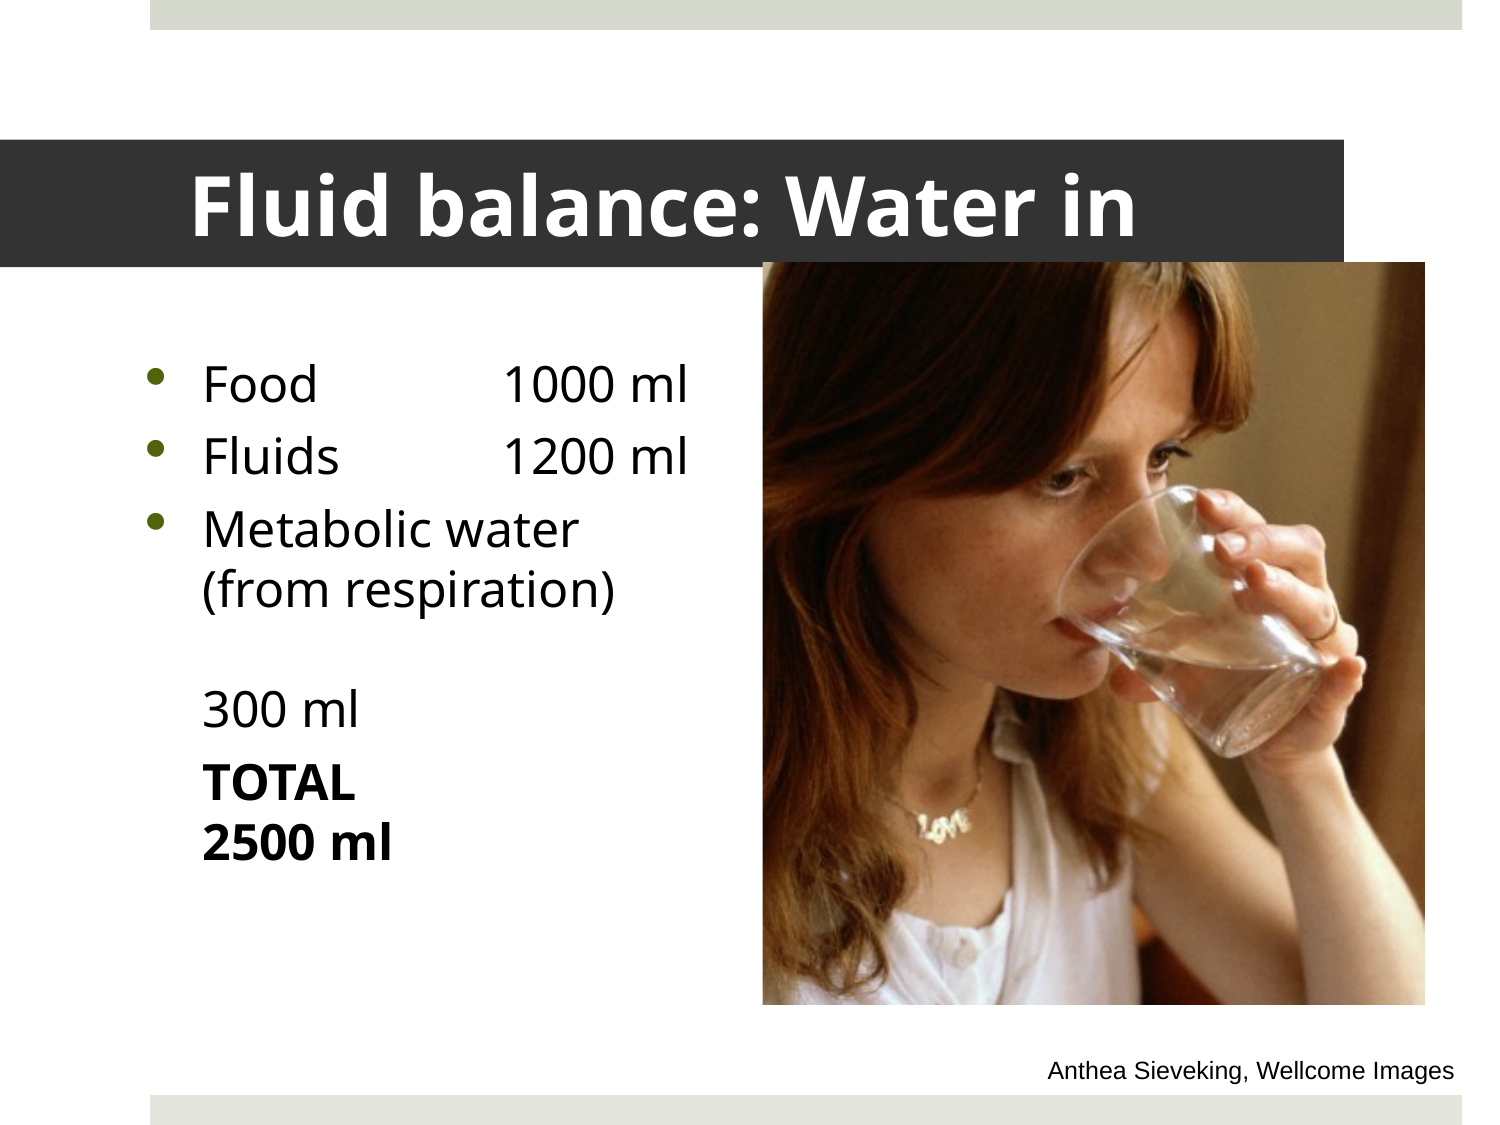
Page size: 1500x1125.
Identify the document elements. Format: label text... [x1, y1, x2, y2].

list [761, 261, 1426, 1006]
list Food 1000 ml Fluids 1200 ml Metabolic water (from respiration) 300 ml TOTAL 2500 ml [75, 262, 738, 1005]
title Fluid balance: Water in [0, 139, 1344, 268]
text_box Anthea Sieveking, Wellcome Images [1032, 1046, 1471, 1092]
